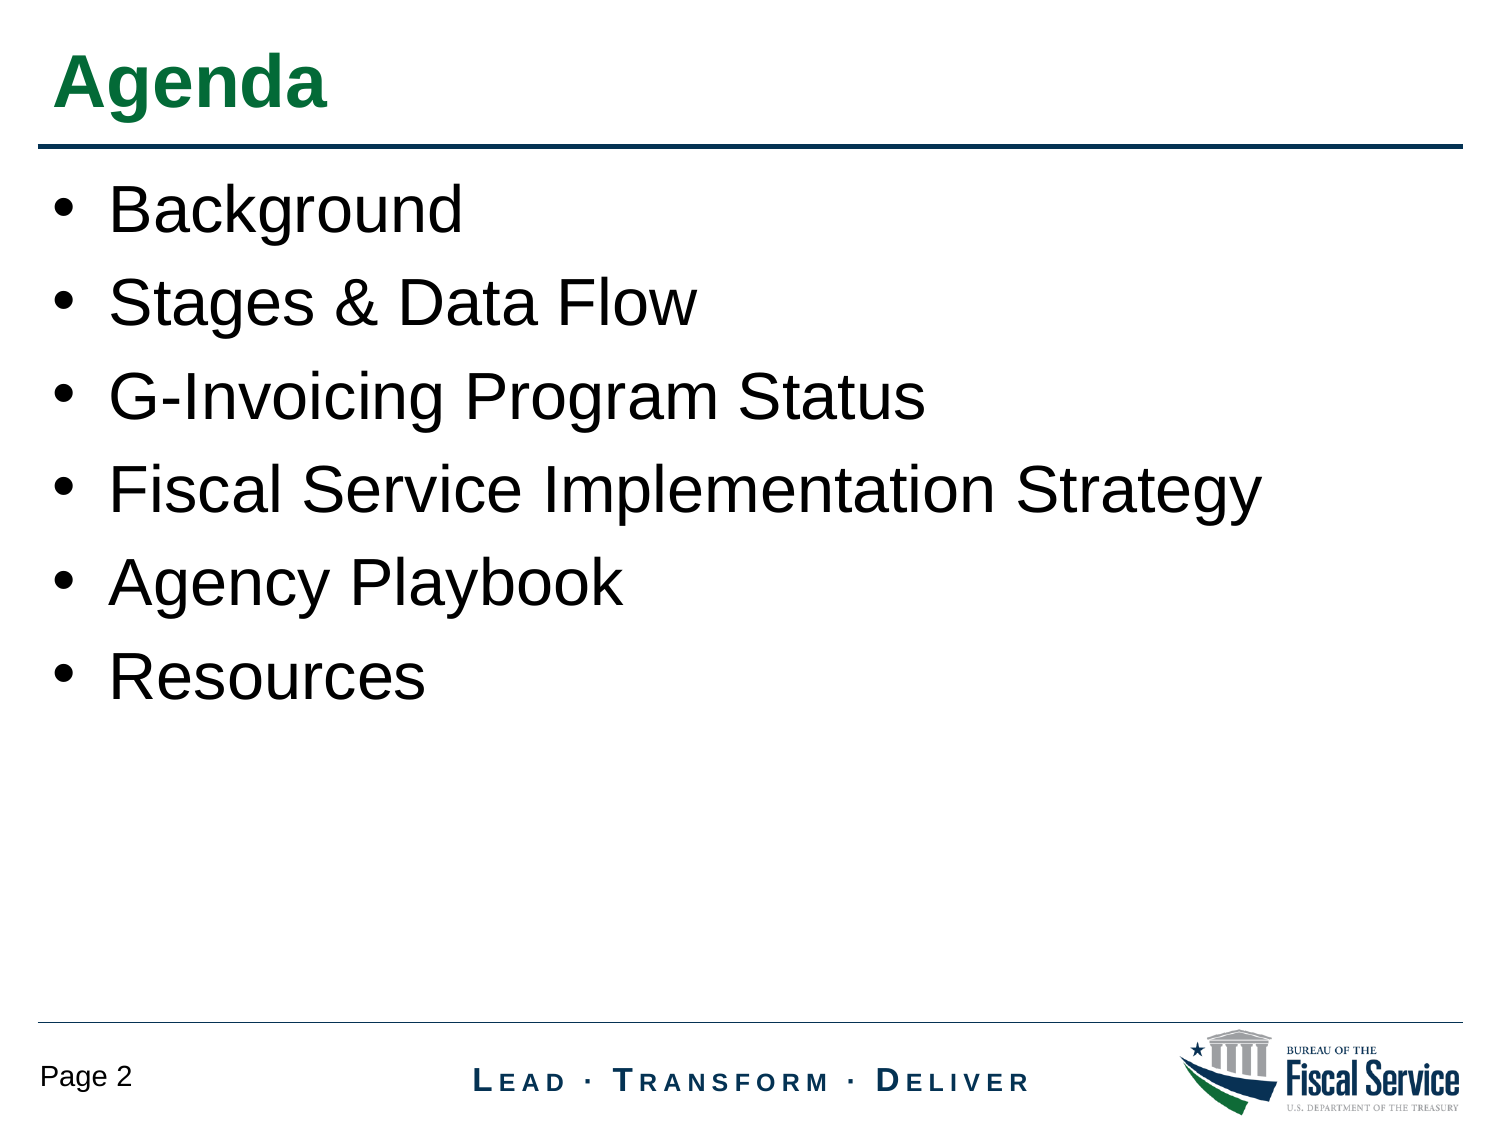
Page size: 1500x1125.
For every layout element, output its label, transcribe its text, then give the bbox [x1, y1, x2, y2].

list Background Stages & Data Flow G-Invoicing Program Status Fiscal Service Implementation Strategy Agency Playbook Resources [37, 158, 1463, 1013]
picture [1175, 1026, 1463, 1118]
list Agenda [37, 24, 1463, 138]
